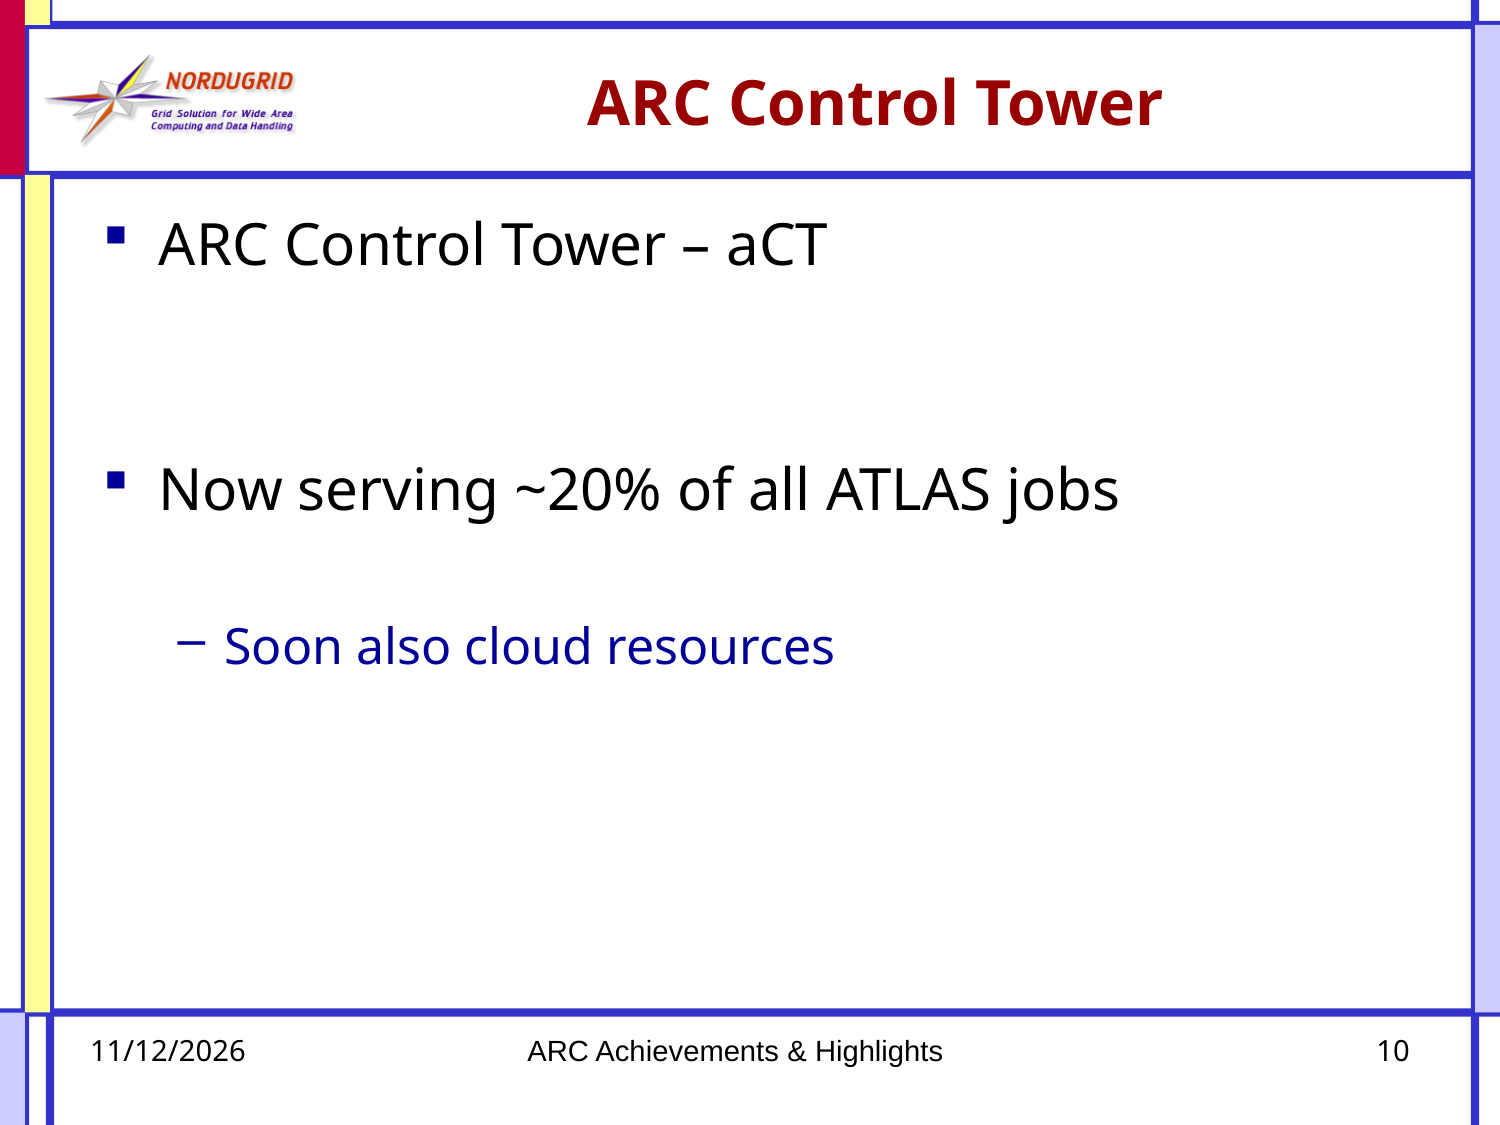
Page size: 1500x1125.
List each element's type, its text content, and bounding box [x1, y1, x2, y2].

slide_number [74, 1024, 426, 1103]
title ARC Control Tower [324, 62, 1428, 138]
slide_number 10 [1074, 1024, 1426, 1103]
footer ARC Achievements & Highlights [512, 1024, 988, 1103]
list ARC Control Tower – aCT Now serving ~20% of all ATLAS jobs Soon also cloud resources [87, 200, 1425, 1000]
picture [40, 49, 300, 148]
